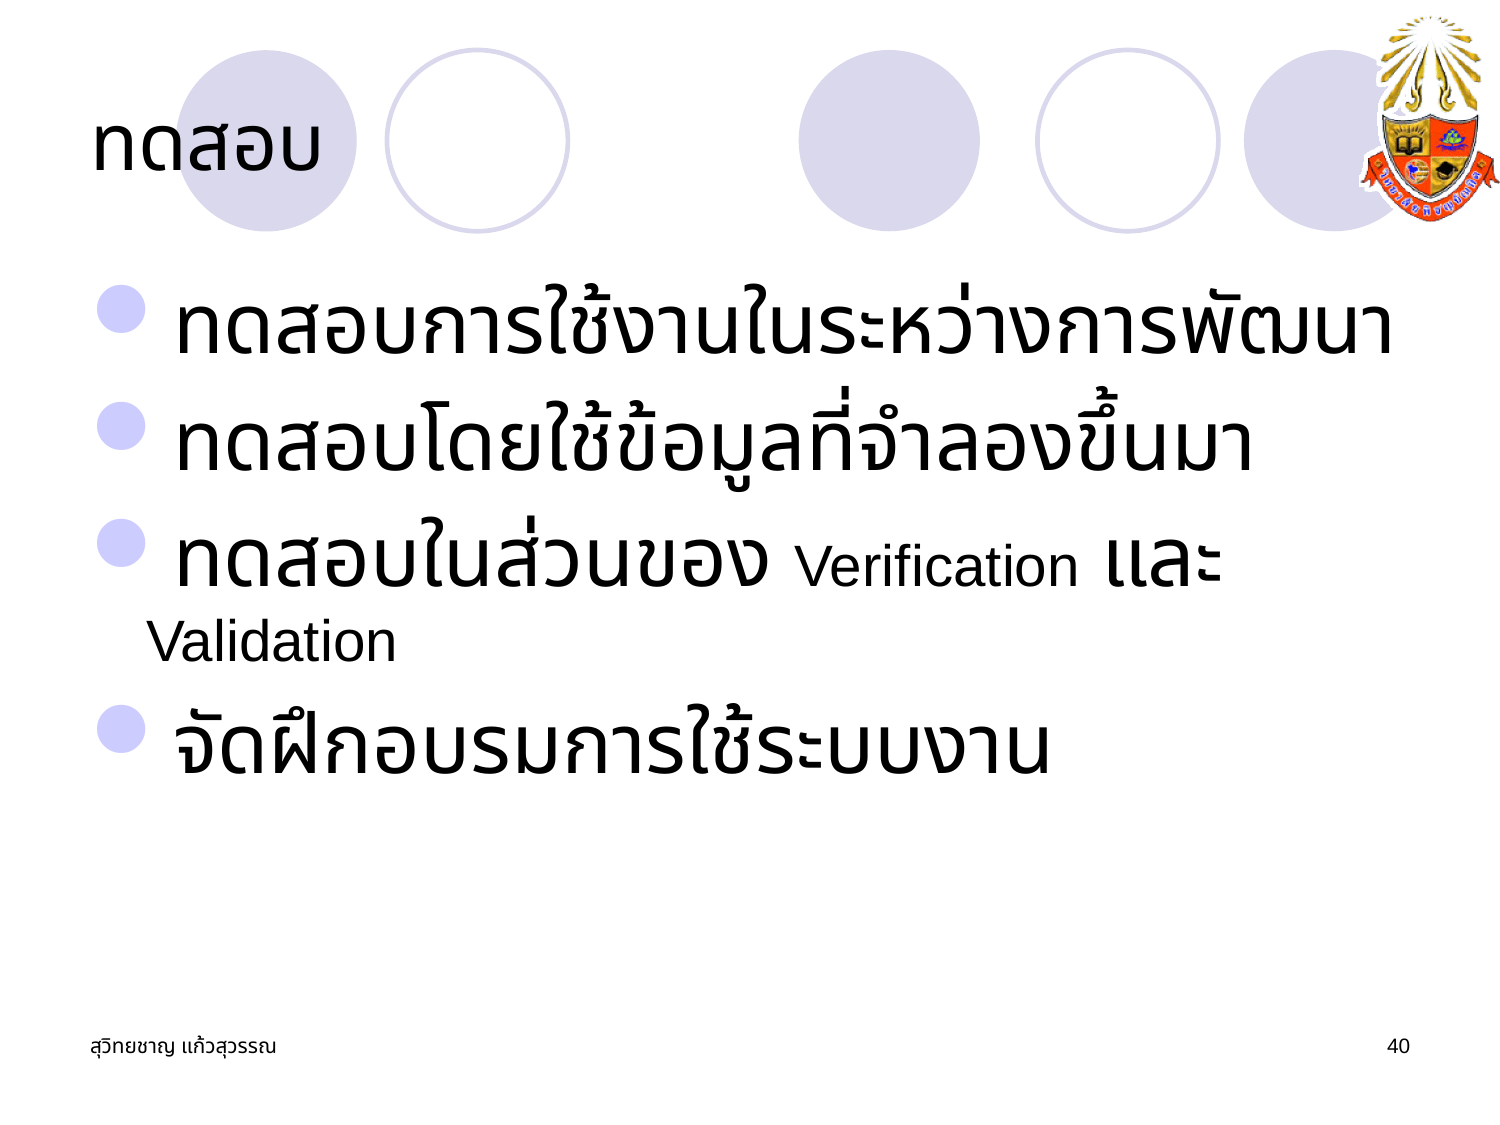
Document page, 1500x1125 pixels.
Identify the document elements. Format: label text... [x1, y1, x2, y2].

slide_number 40 [1074, 1024, 1426, 1101]
slide_number สุวิทยชาญ แก้วสุวรรณ [74, 1024, 426, 1101]
title ทดสอบ [74, 44, 1426, 233]
picture [1359, 0, 1500, 222]
list ทดสอบการใช้งานในระหว่างการพัฒนา ทดสอบโดยใช้ข้อมูลที่จำลองขึ้นมา ทดสอบในส่วนของ Verification และ Validation จัดฝึกอบรมการใช้ระบบงาน [74, 262, 1426, 1006]
